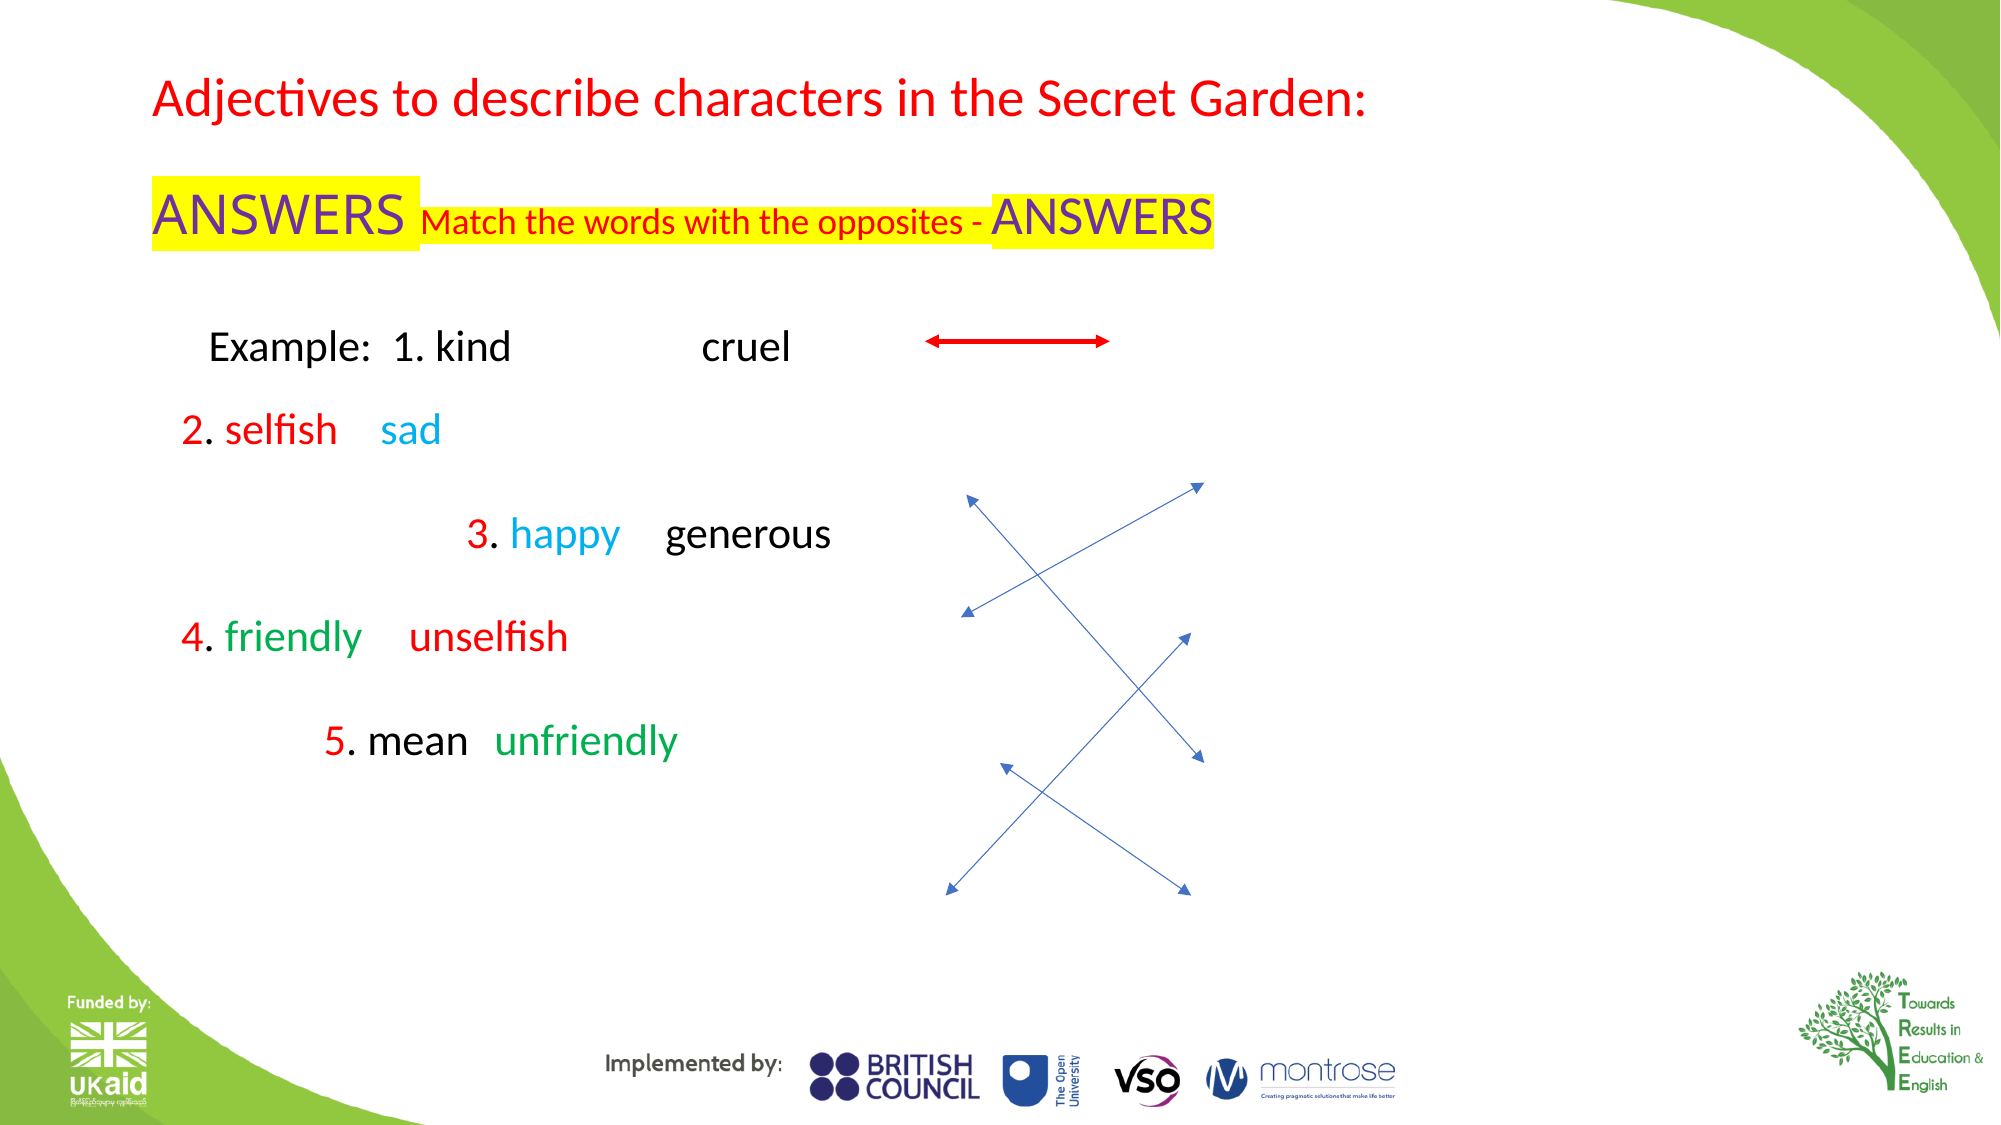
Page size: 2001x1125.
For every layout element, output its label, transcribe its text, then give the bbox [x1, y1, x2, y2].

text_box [966, 618, 1205, 763]
picture [0, 0, 2000, 1125]
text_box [945, 632, 1192, 896]
list Example: 1. kind cruel 2. selfish sad 3. happy generous 4. friendly unselfish 5. mean unfriendly [137, 315, 1863, 1014]
title Adjectives to describe characters in the Secret Garden: ANSWERS Match the words with the opposites - ANSWERS [137, 59, 1940, 316]
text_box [960, 482, 1205, 618]
